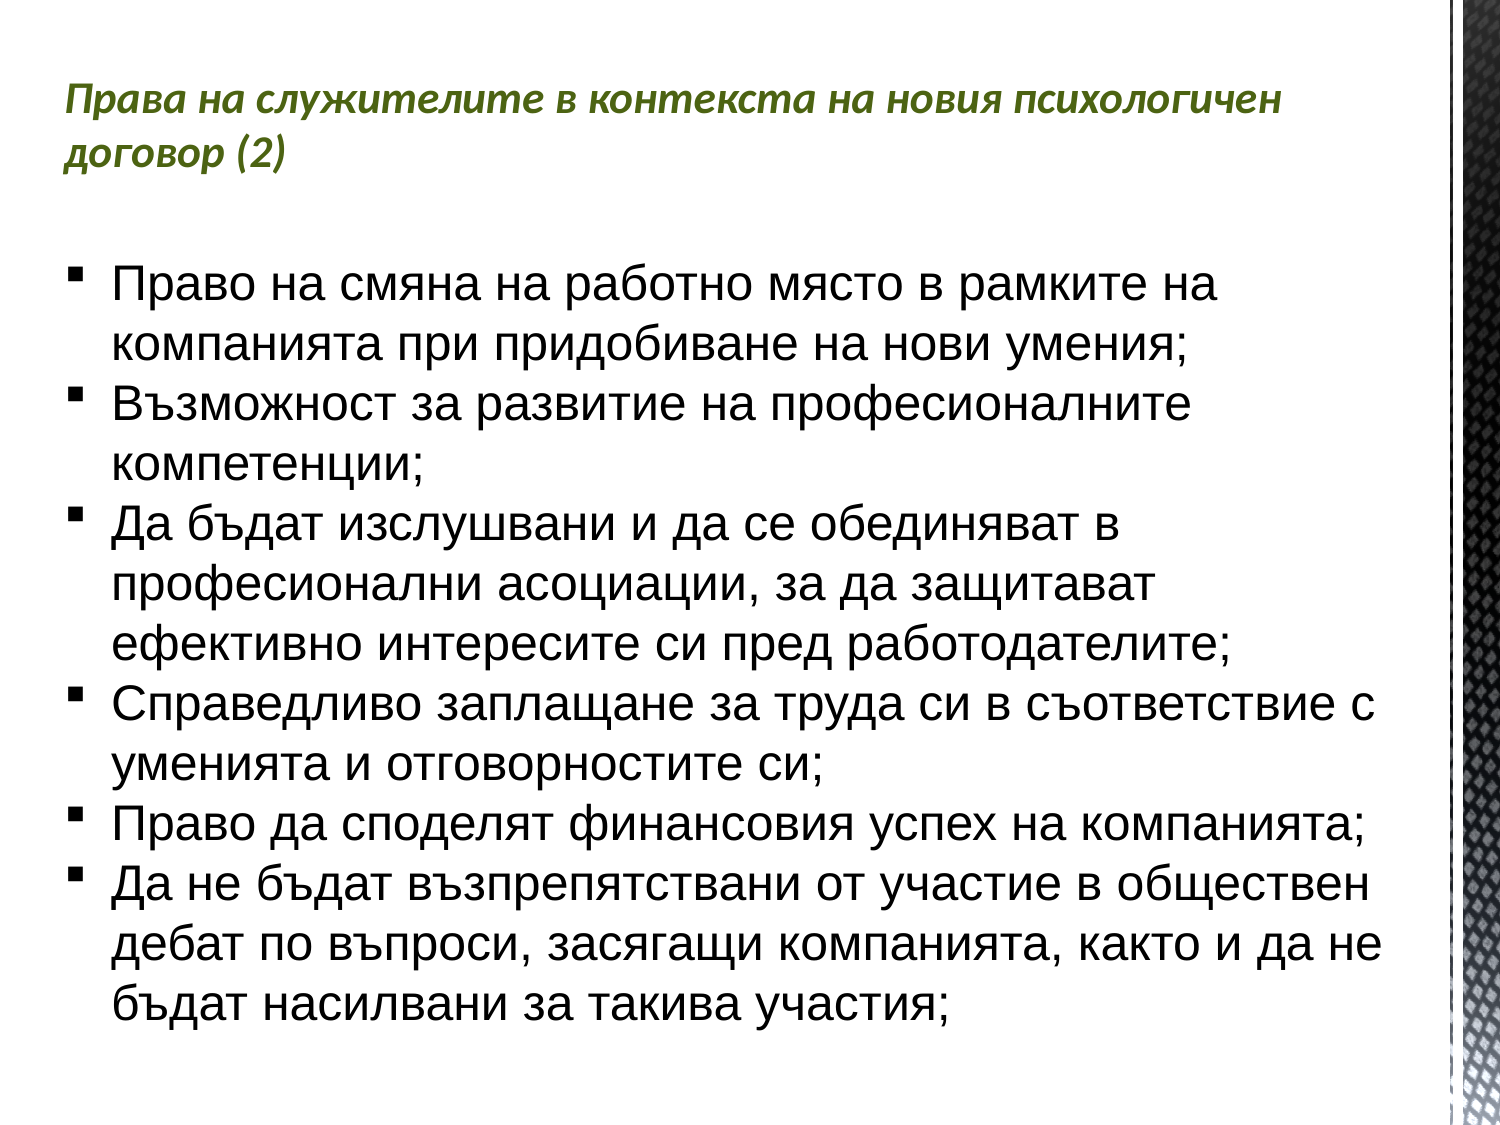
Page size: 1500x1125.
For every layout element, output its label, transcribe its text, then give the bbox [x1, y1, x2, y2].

text_box Права на служителите в контекста на новия психологичен договор (2) [49, 59, 1450, 185]
text_box Право на смяна на работно място в рамките на компанията при придобиване на нови умения; Възможност за развитие на професионалните компетенции; Да бъдат изслушвани и да се обединяват в професионални асоциации, за да защитават ефективно интересите си пред работодателите; Справедливо заплащане за труда си в съответствие с уменията и отговорностите си; Право да споделят финансовия успех на компанията; Да не бъдат възпрепятствани от участие в обществен дебат по въпроси, засягащи компанията, както и да не бъдат насилвани за такива участия; [49, 243, 1436, 1039]
picture [1447, 0, 1500, 1125]
